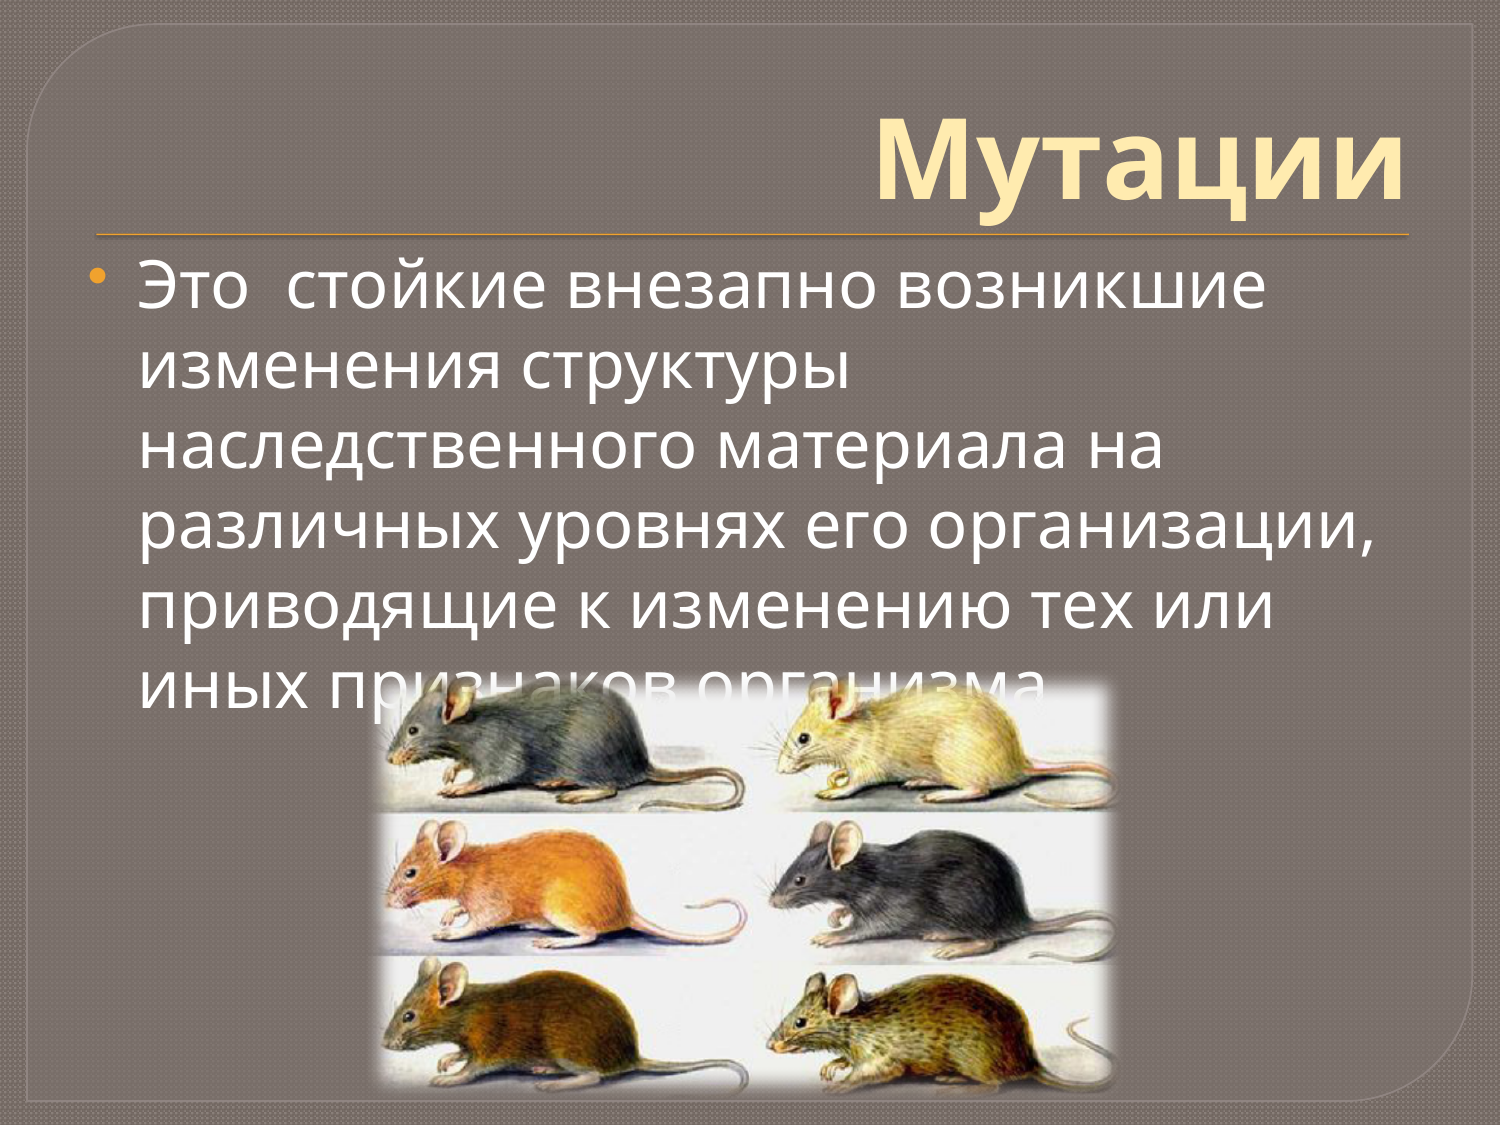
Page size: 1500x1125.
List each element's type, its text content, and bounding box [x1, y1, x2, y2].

title Мутации [75, 41, 1425, 230]
list Это стойкие внезапно возникшие изменения структуры наследственного материала на различных уровнях его организации, приводящие к изменению тех или иных признаков организма. [75, 234, 1425, 750]
picture [363, 667, 1125, 1103]
